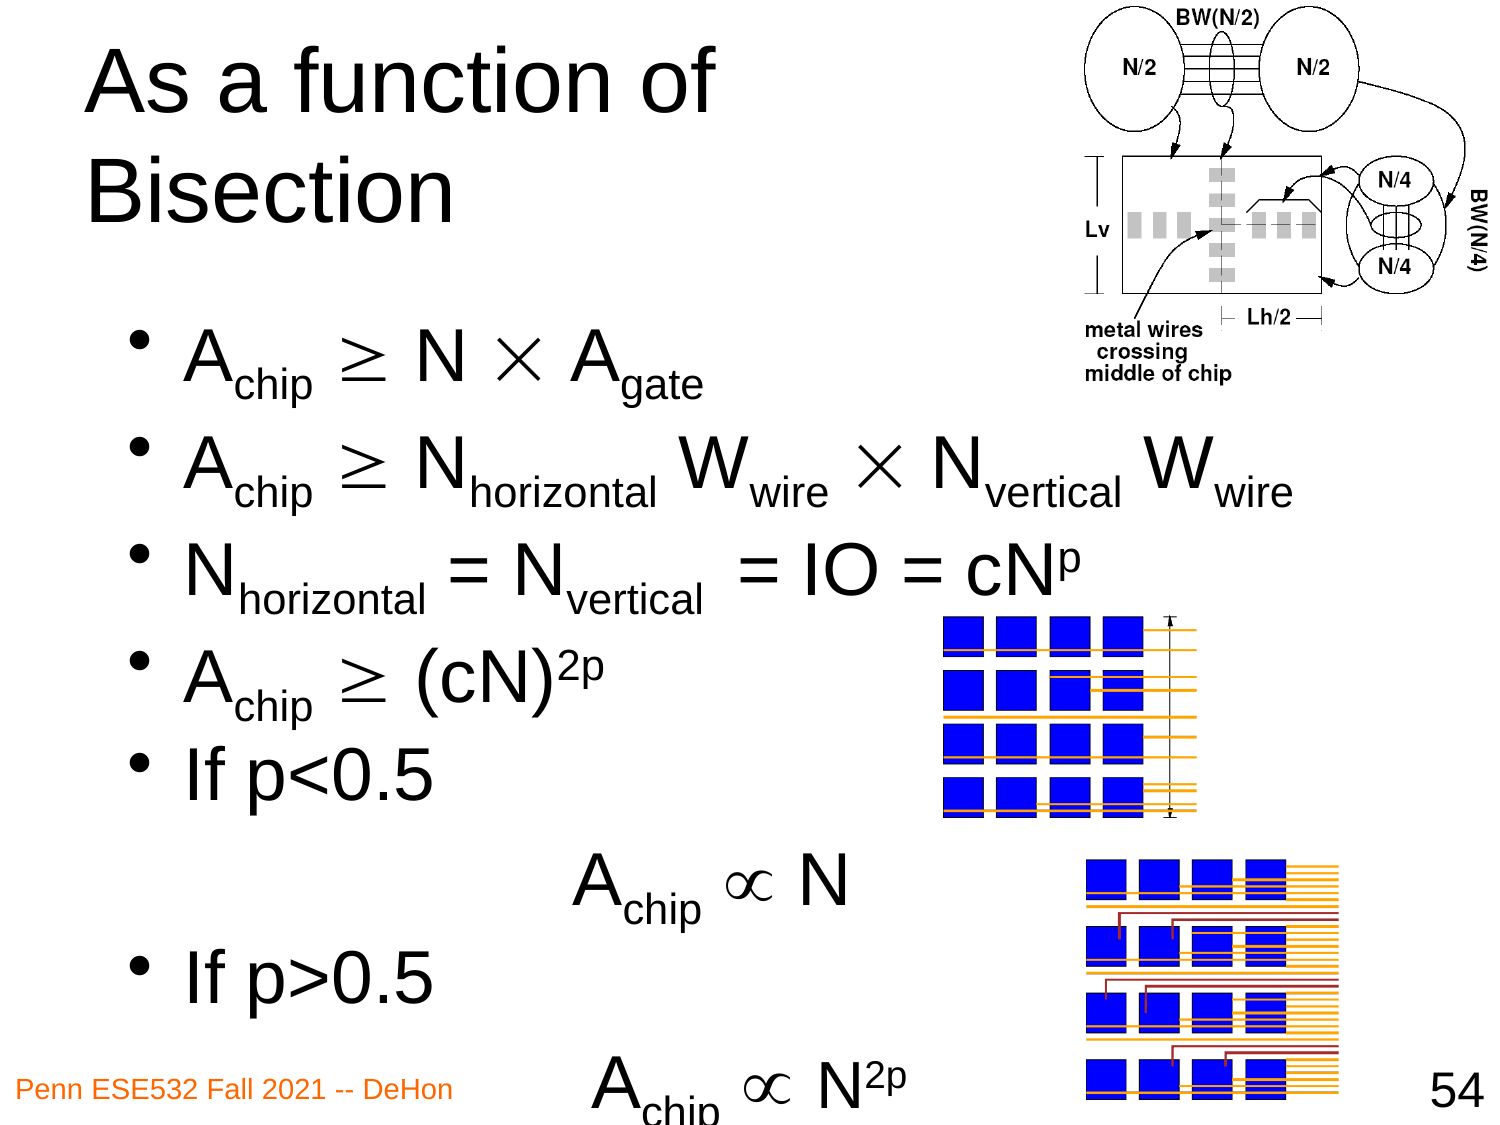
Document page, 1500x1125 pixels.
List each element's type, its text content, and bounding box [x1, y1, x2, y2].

picture [939, 614, 1198, 818]
picture [1081, 857, 1340, 1101]
picture [1080, 4, 1494, 393]
slide_number 54 [1187, 1049, 1500, 1125]
title As a function of Bisection [69, 37, 1075, 226]
list Achip  N  Agate Achip  Nhorizontal Wwire  Nvertical Wwire Nhorizontal = Nvertical = IO = cNp Achip  (cN)2p If p<0.5 Achip  N If p>0.5 Achip  N2p [112, 299, 1426, 1076]
slide_number Penn ESE532 Fall 2021 -- DeHon [0, 1062, 576, 1125]
